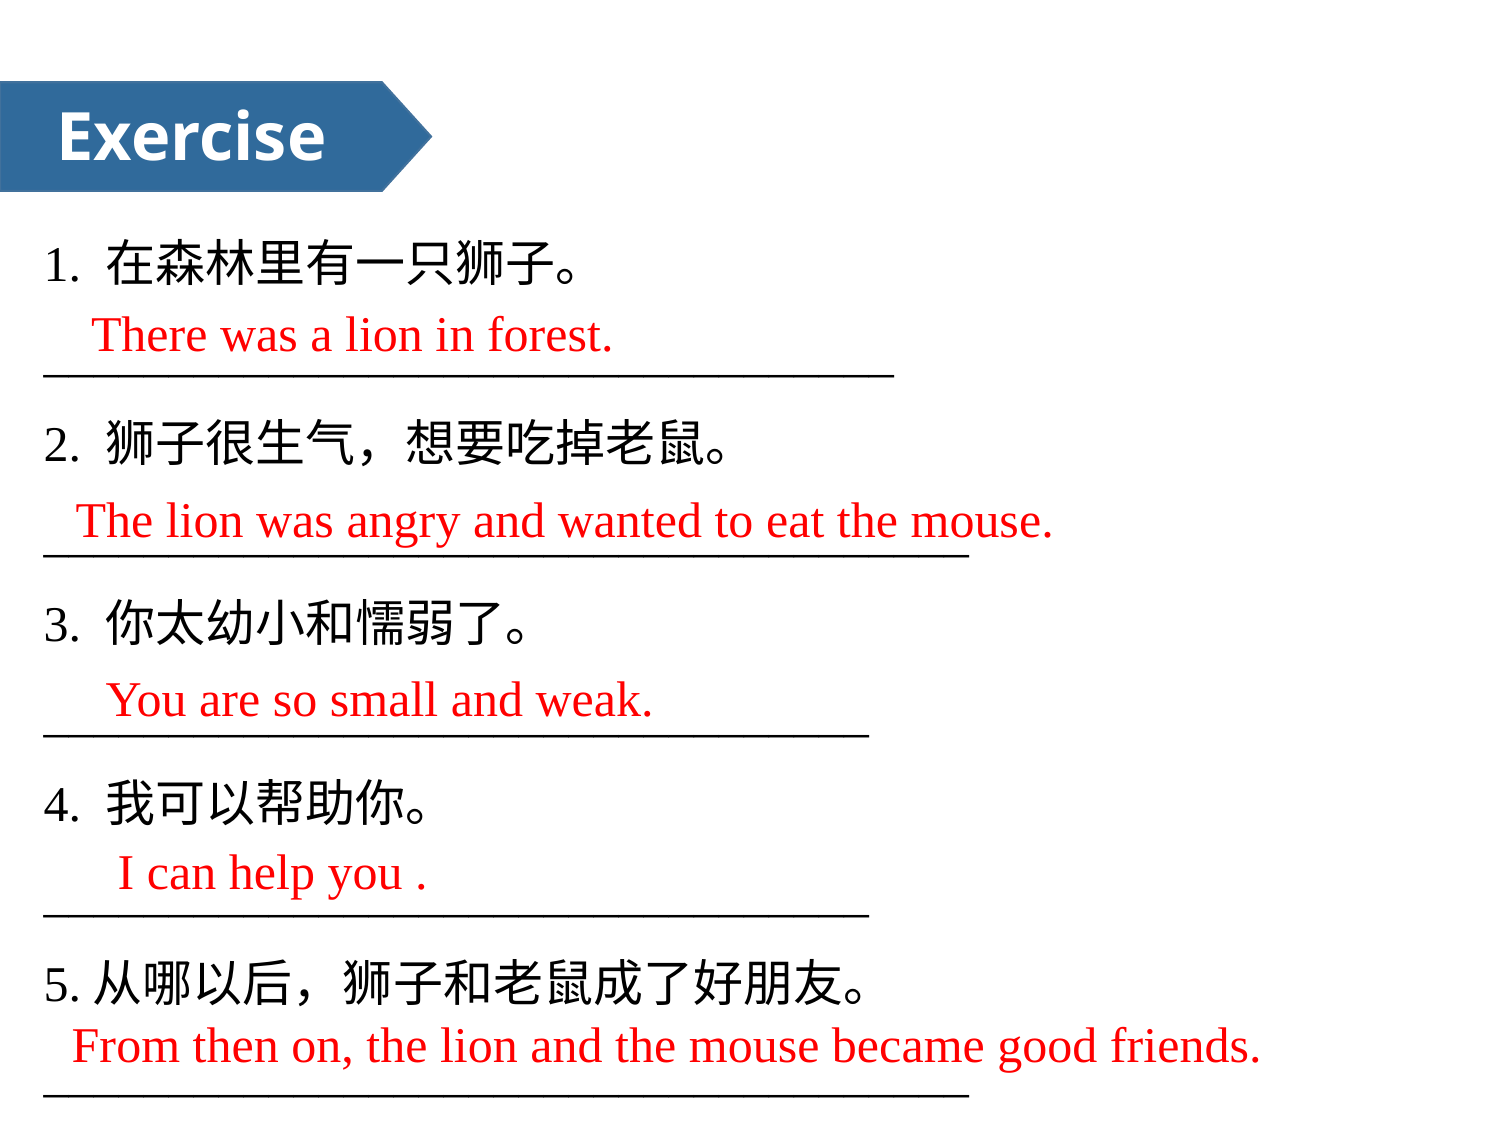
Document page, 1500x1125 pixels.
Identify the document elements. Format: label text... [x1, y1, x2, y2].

text_box You are so small and weak. [90, 659, 669, 735]
text_box From then on, the lion and the mouse became good friends. [56, 1005, 1359, 1080]
text_box I can help you . [90, 832, 443, 907]
text_box 1. 在森林里有一只狮子。 __________________________________ 2. 狮子很生气，想要吃掉老鼠。 _____________________________________ 3. 你太幼小和懦弱了。 _________________________________ 4. 我可以帮助你。 _________________________________ 5.从哪以后，狮子和老鼠成了好朋友。 _____________________________________ [28, 194, 1291, 1109]
title Exercise [41, 95, 477, 178]
text_box The lion was angry and wanted to eat the mouse. [60, 480, 1070, 556]
text_box There was a lion in forest. [76, 294, 629, 370]
